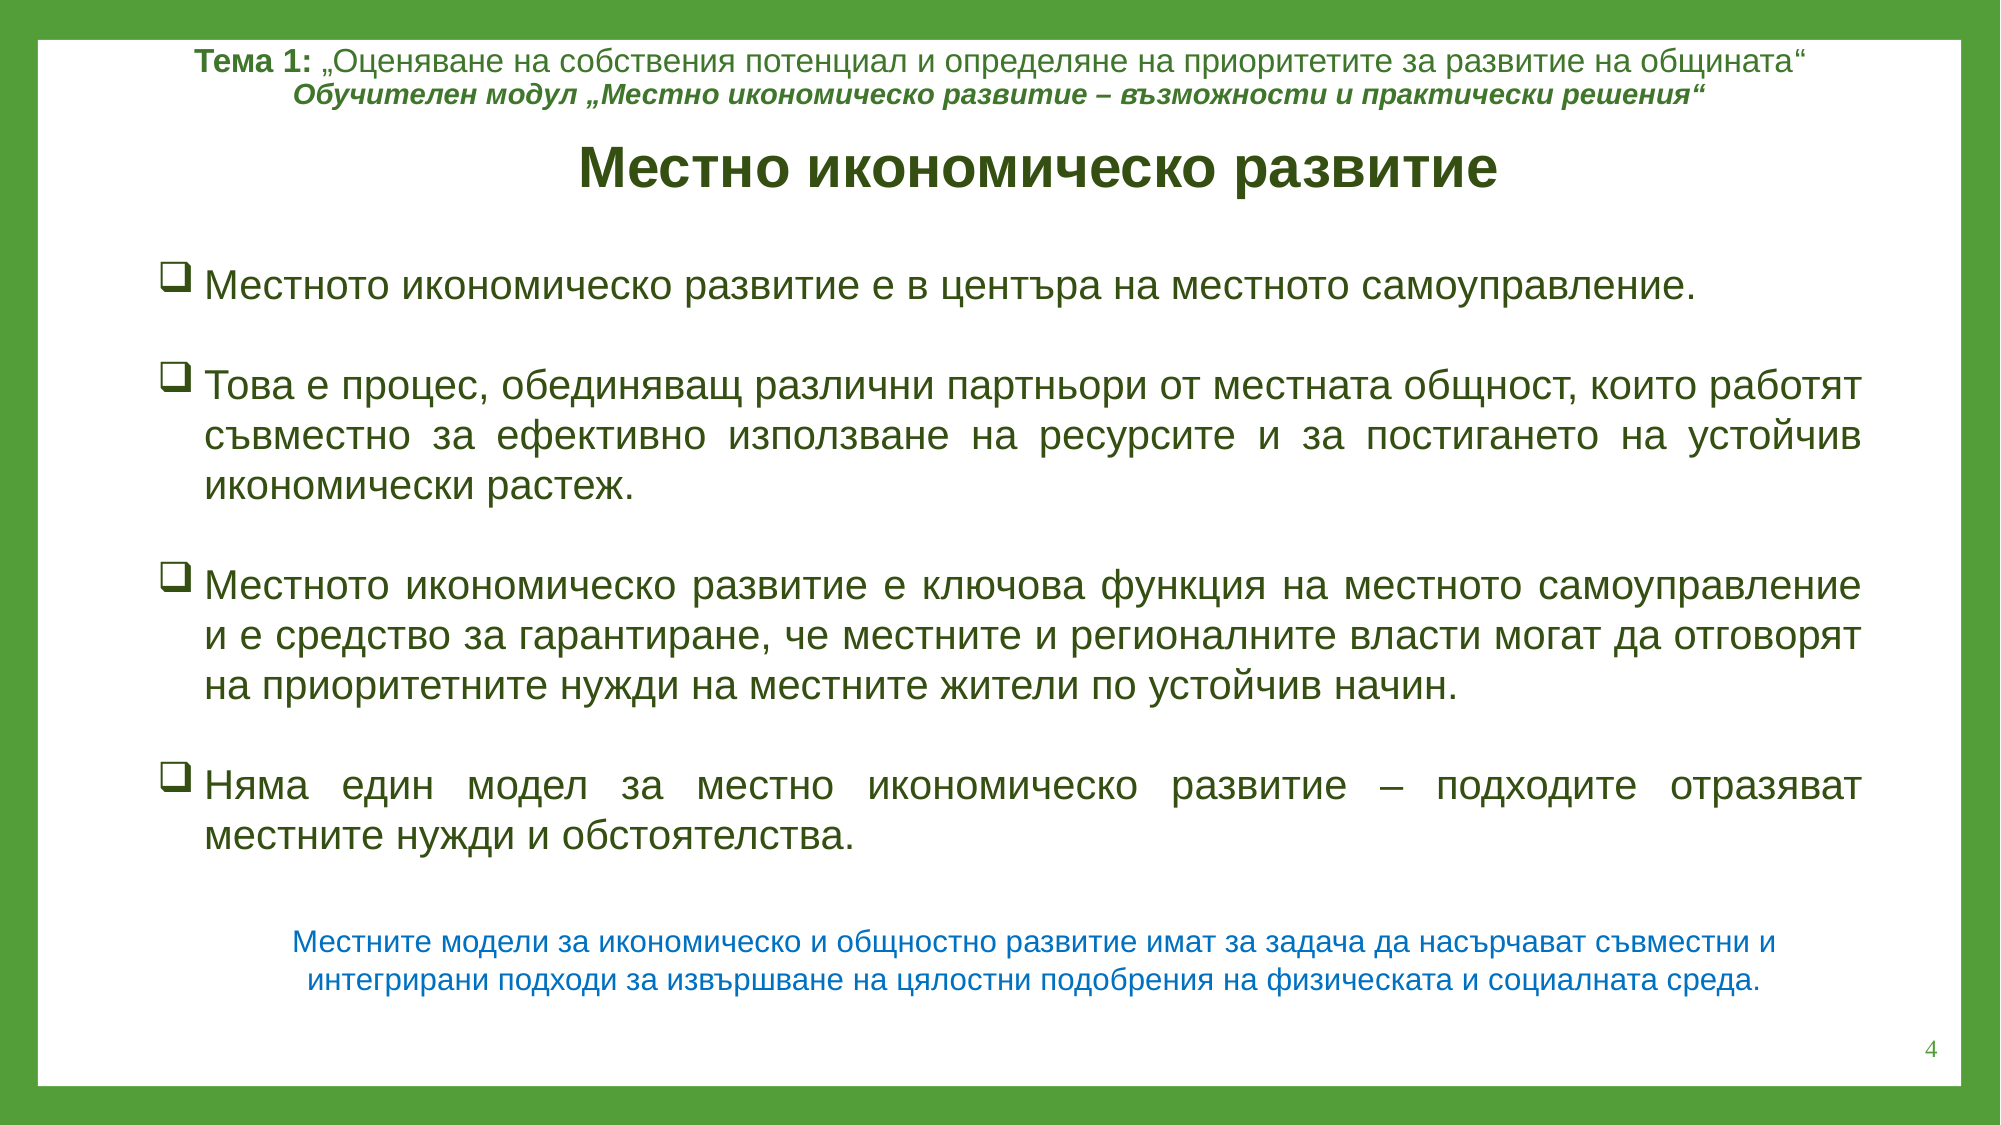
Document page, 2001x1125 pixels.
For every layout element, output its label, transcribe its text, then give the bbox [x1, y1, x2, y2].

text_box Тема 1: „Оценяване на собствения потенциал и определяне на приоритетите за развитие на общината“ Обучителен модул „Местно икономическо развитие – възможности и практически решения“ [55, 47, 1945, 107]
text_box Местно икономическо развитие [556, 122, 1515, 207]
text_box Местното икономическо развитие е в центъра на местното самоуправление. Това е процес, обединяващ различни партньори от местната общност, които работят съвместно за ефективно използване на ресурсите и за постигането на устойчив икономически растеж. Местното икономическо развитие е ключова функция на местното самоуправление и е средство за гарантиране, че местните и регионалните власти могат да отговорят на приоритетните нужди на местните жители по устойчив начин. Няма един модел за местно икономическо развитие – подходите отразяват местните нужди и обстоятелства. [142, 250, 1878, 866]
slide_number 4 [1672, 1017, 1953, 1078]
text_box Местните модели за икономическо и общностно развитие имат за задача да насърчават съвместни и интегрирани подходи за извършване на цялостни подобрения на физическата и социалната среда. [245, 913, 1826, 1004]
